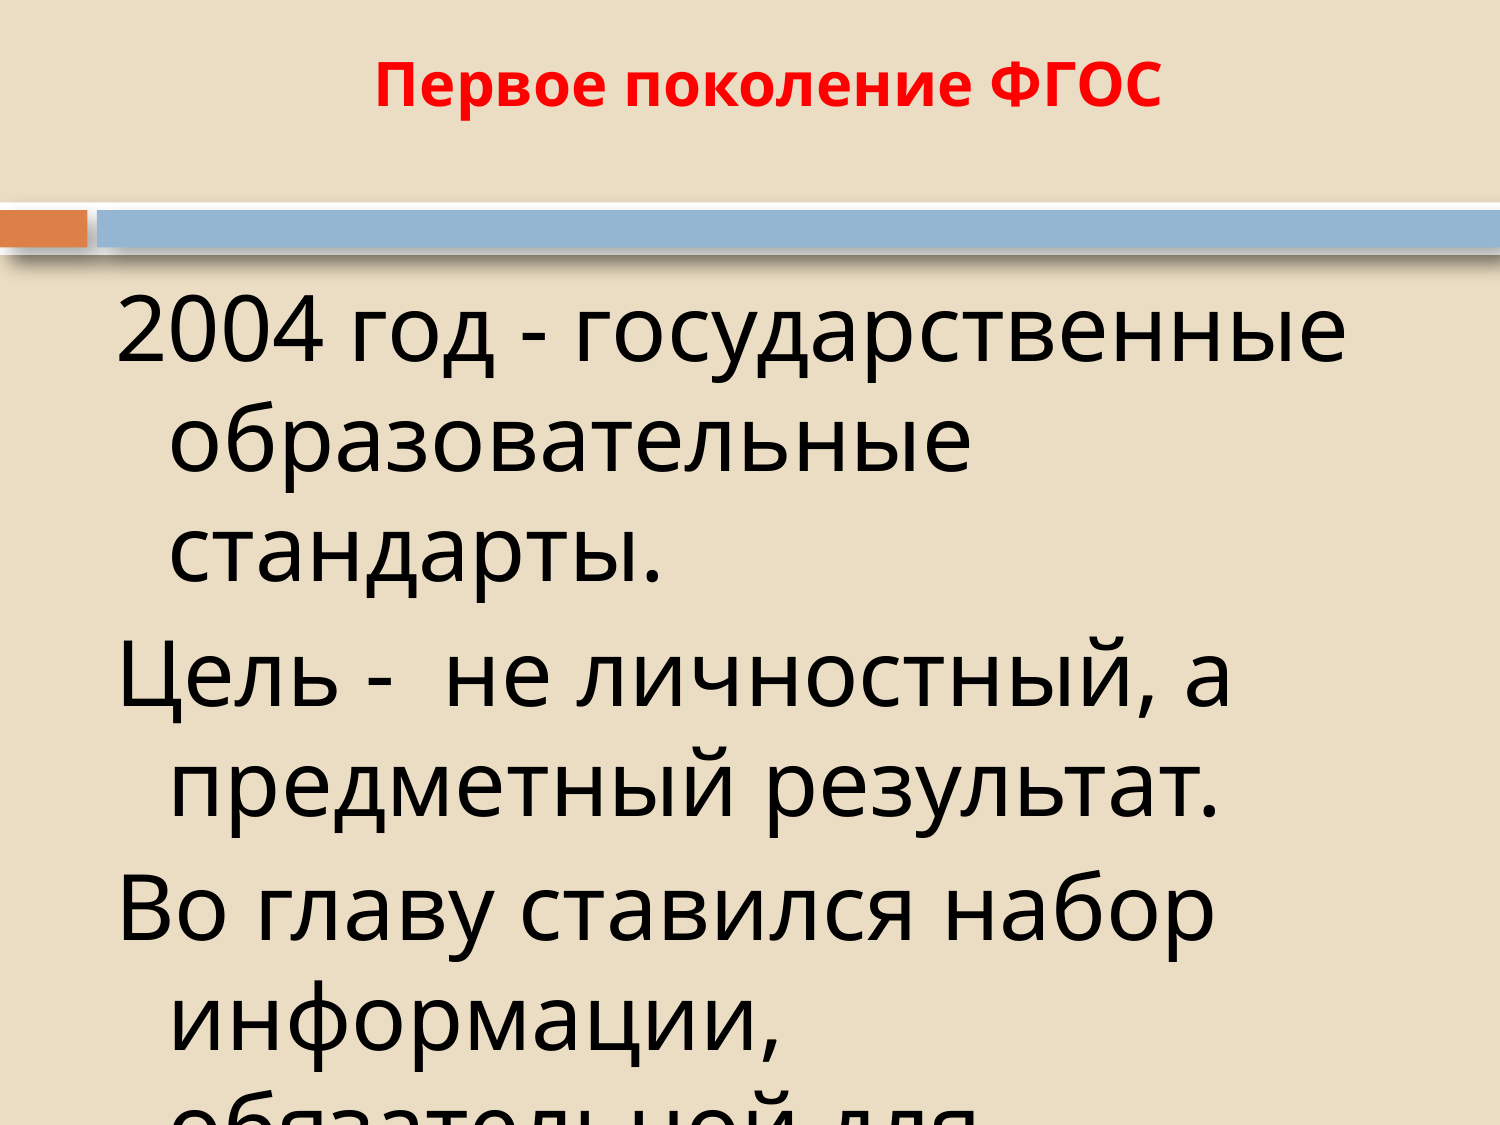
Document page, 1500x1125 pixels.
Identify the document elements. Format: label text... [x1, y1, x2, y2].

list 2004 год - государственные образовательные стандарты. Цель - не личностный, а предметный результат. Во главу ставился набор информации, обязательной для изучения. [100, 262, 1438, 1000]
title Первое поколение ФГОС [100, 37, 1438, 200]
